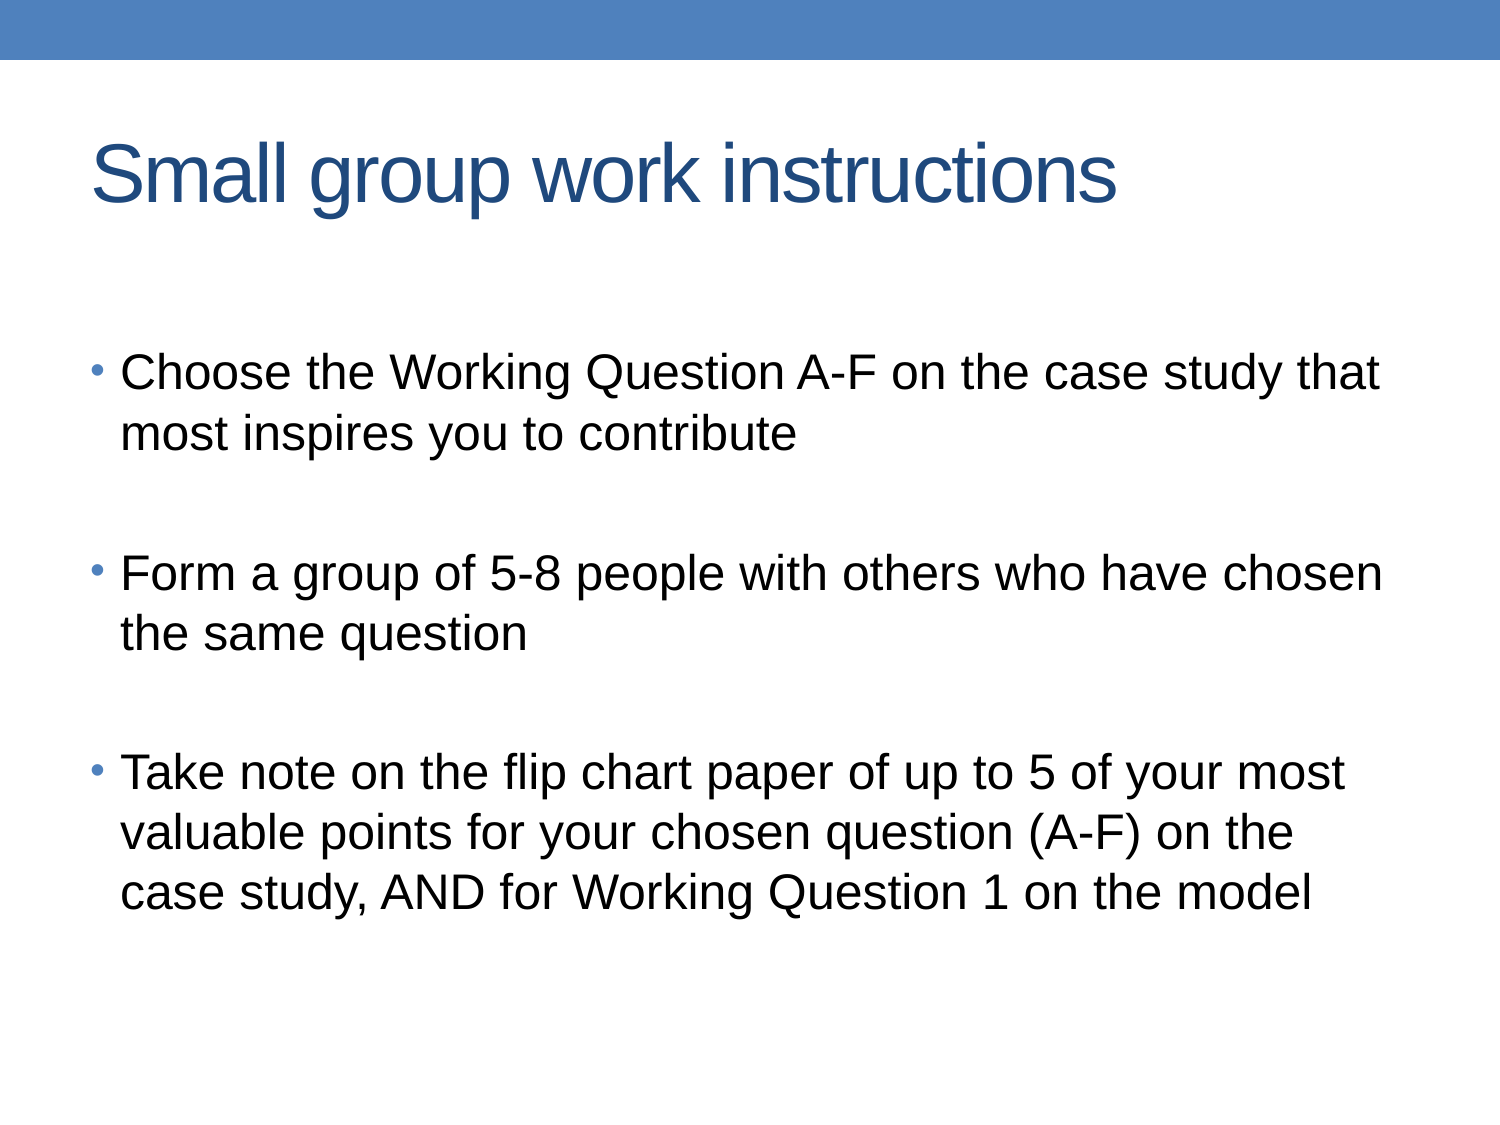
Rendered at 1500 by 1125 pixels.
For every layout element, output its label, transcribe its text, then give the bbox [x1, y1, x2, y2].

list Choose the Working Question A-F on the case study that most inspires you to contribute Form a group of 5-8 people with others who have chosen the same question Take note on the flip chart paper of up to 5 of your most valuable points for your chosen question (A-F) on the case study, AND for Working Question 1 on the model [75, 262, 1425, 1063]
title Small group work instructions [75, 87, 1425, 250]
